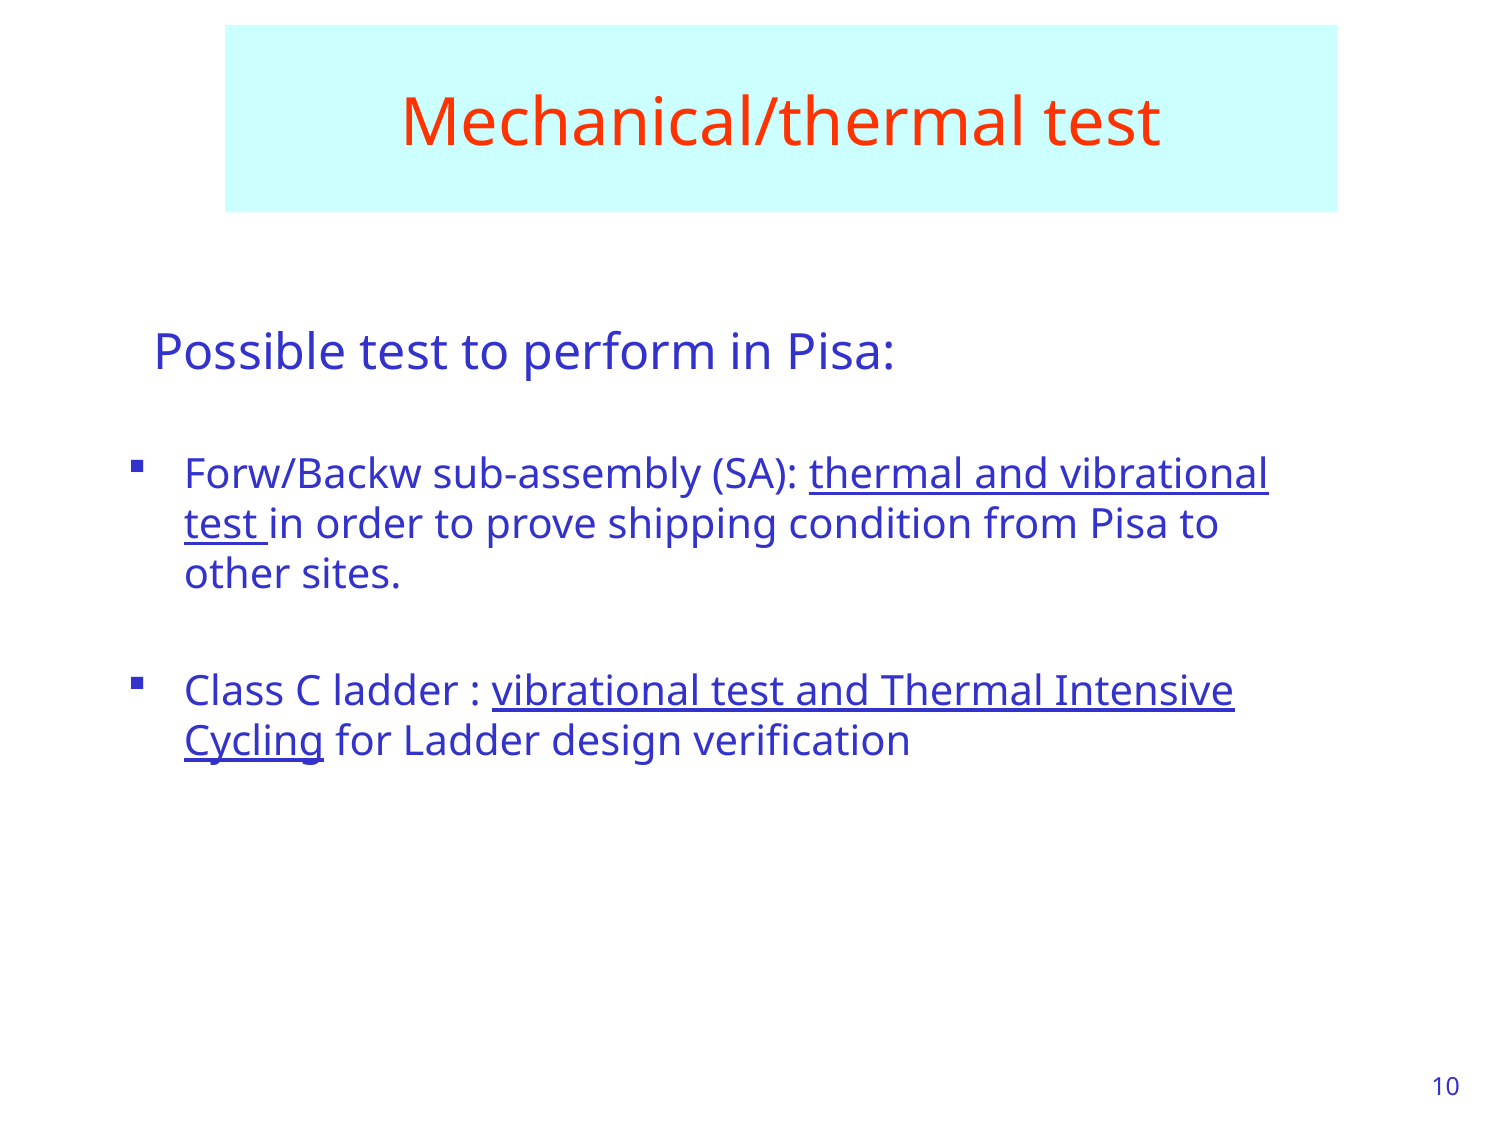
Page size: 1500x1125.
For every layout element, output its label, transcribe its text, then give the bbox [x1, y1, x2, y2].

slide_number 10 [1162, 1062, 1475, 1125]
title Mechanical/thermal test [225, 24, 1338, 213]
list Possible test to perform in Pisa: Forw/Backw sub-assembly (SA): thermal and vibrational test in order to prove shipping condition from Pisa to other sites. Class C ladder : vibrational test and Thermal Intensive Cycling for Ladder design verification [112, 312, 1325, 888]
